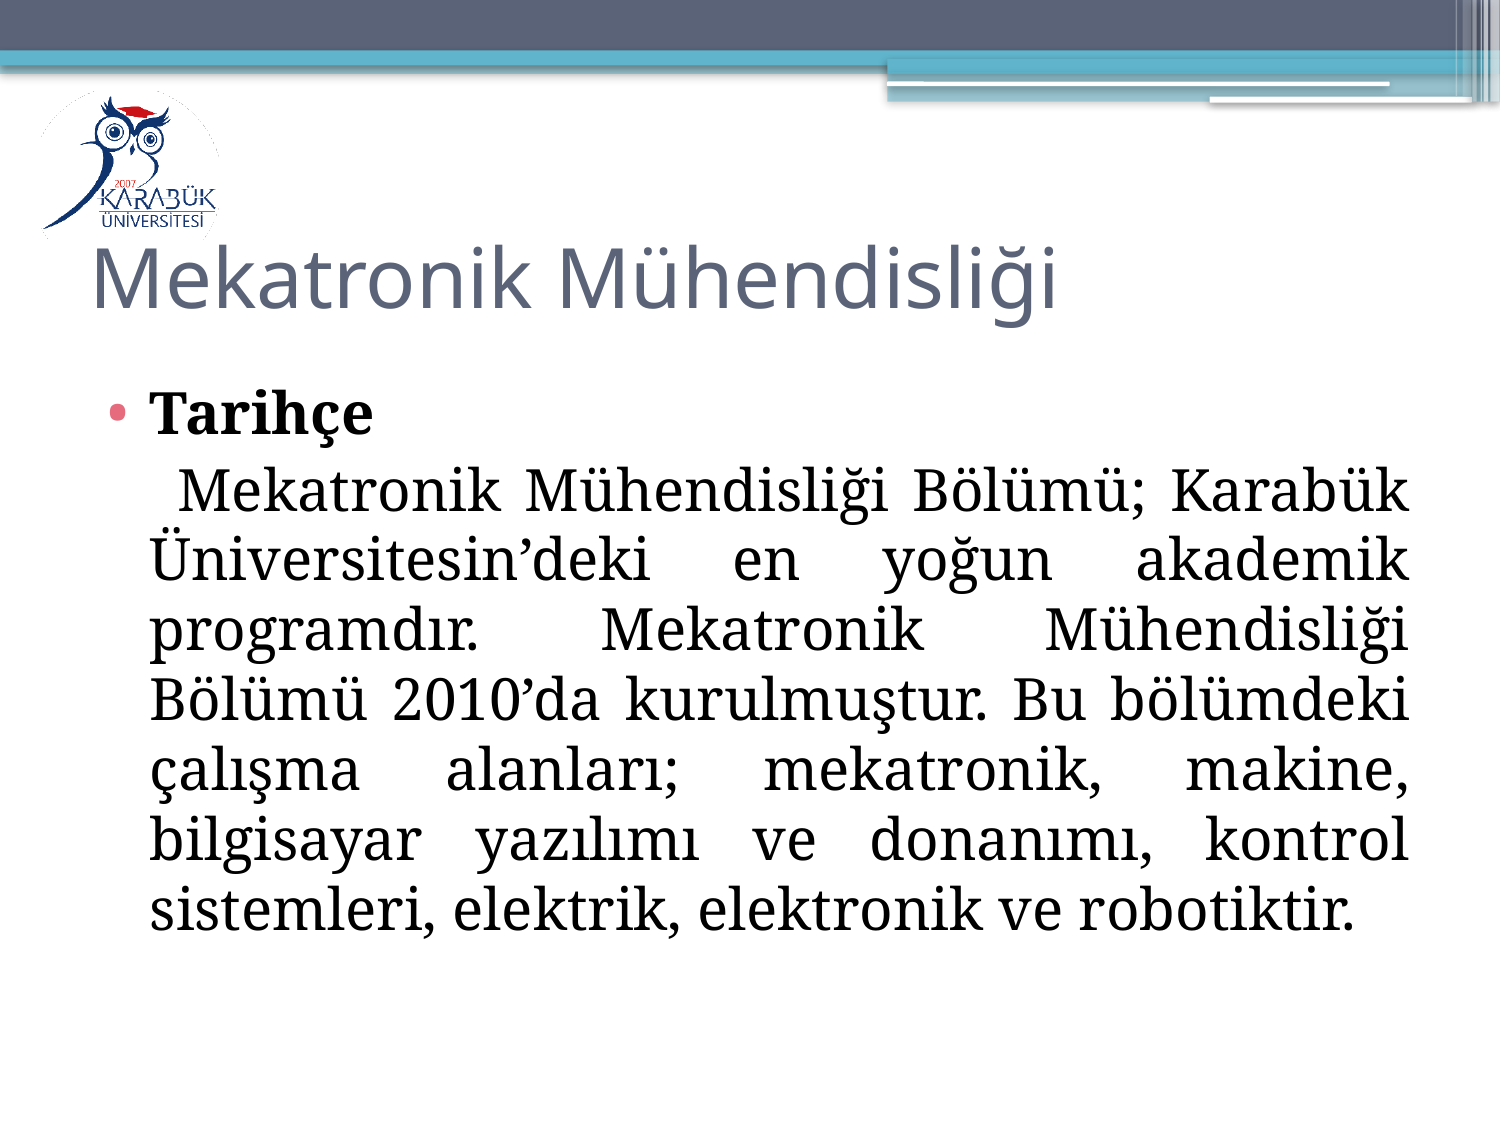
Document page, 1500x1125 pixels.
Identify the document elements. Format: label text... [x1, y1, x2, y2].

title Mekatronik Mühendisliği [75, 187, 1425, 363]
picture [40, 89, 219, 240]
list Tarihçe Mekatronik Mühendisliği Bölümü; Karabük Üniversitesin’deki en yoğun akademik programdır. Mekatronik Mühendisliği Bölümü 2010’da kurulmuştur. Bu bölümdeki çalışma alanları; mekatronik, makine, bilgisayar yazılımı ve donanımı, kontrol sistemleri, elektrik, elektronik ve robotiktir. [75, 368, 1425, 1079]
